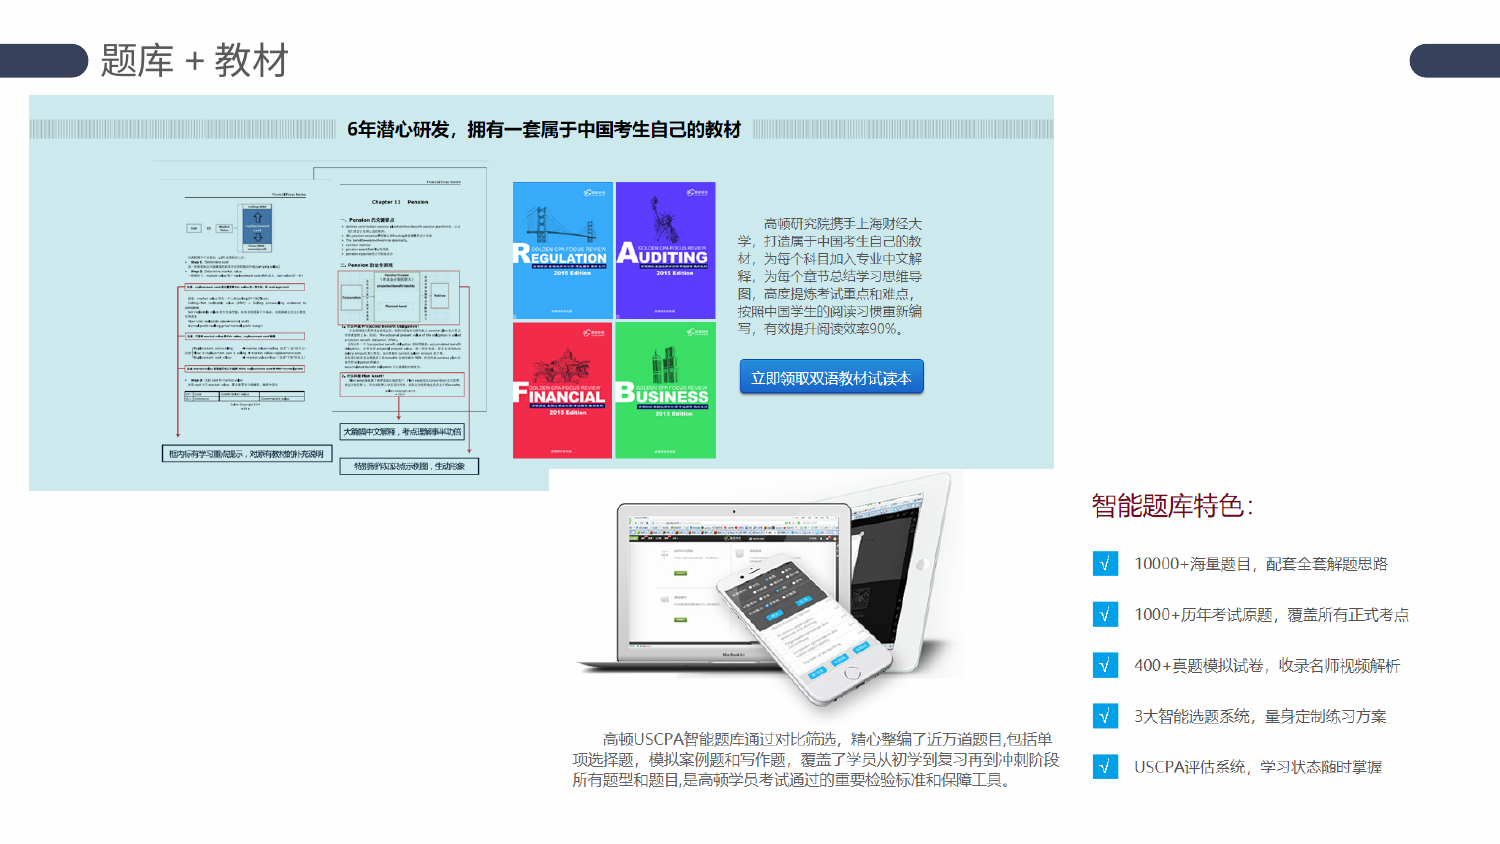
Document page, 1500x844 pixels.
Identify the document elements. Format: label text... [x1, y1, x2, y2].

text_box [1407, 41, 1500, 80]
picture [29, 94, 1452, 795]
text_box [0, 41, 91, 80]
text_box 题库+教材 [100, 28, 450, 91]
